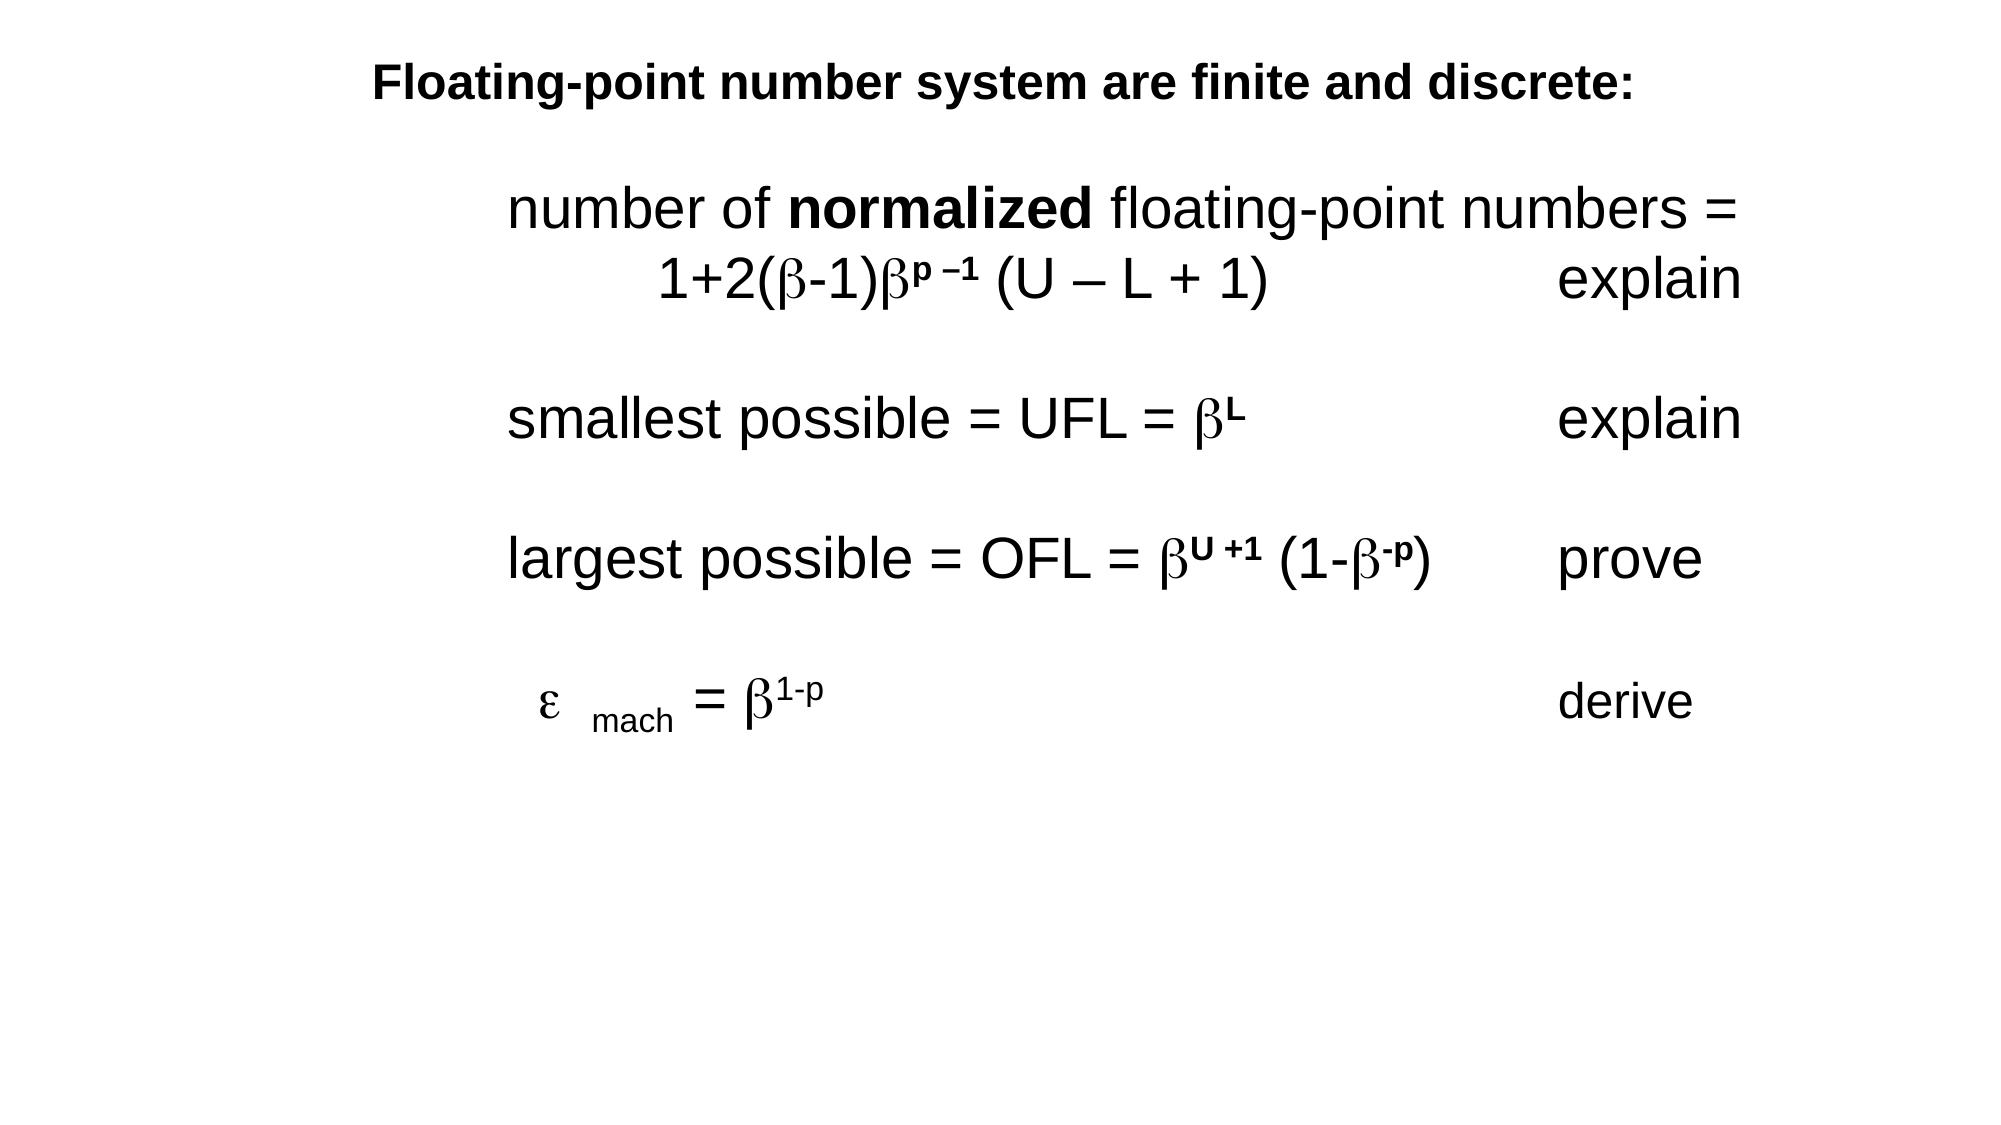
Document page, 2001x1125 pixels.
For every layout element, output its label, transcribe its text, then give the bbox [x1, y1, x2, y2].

text_box Floating-point number system are finite and discrete: number of normalized floating-point numbers = 1+2(b-1)bp –1 (U – L + 1) explain smallest possible = UFL = bL explain largest possible = OFL = bU +1 (1-b-p) prove e mach = b1-p derive [343, 42, 1775, 747]
